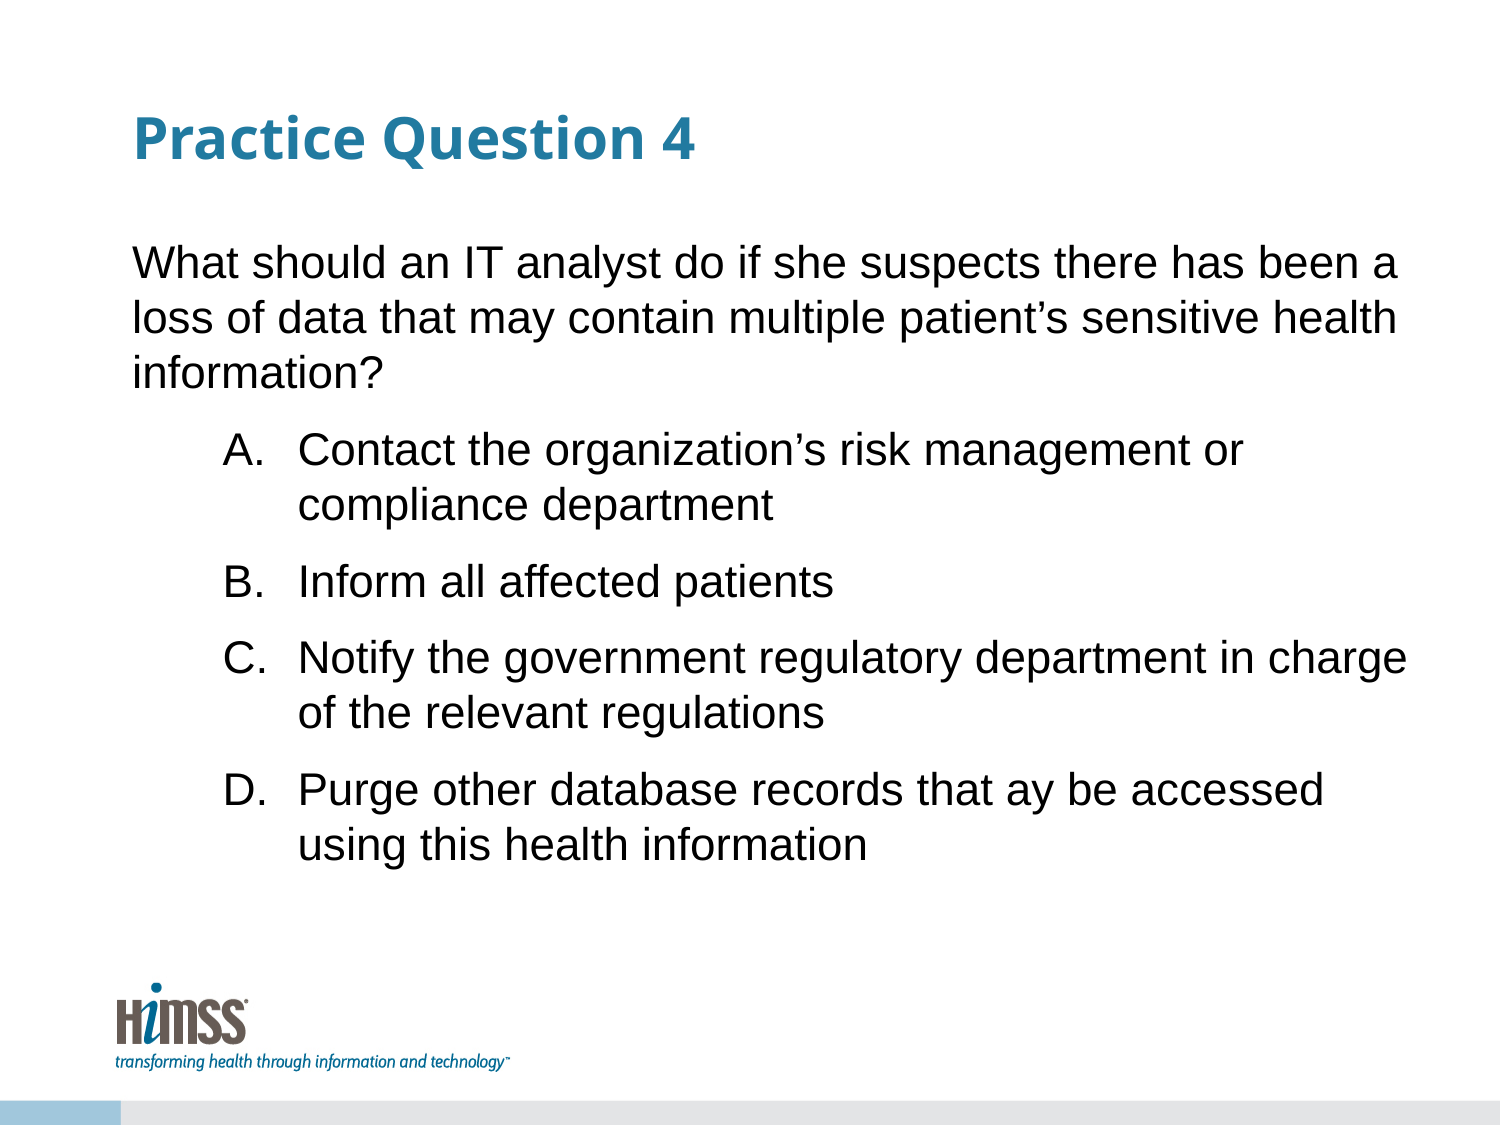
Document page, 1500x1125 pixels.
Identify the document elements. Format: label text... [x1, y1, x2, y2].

title Practice Question 4 [117, 93, 1425, 226]
list What should an IT analyst do if she suspects there has been a loss of data that may contain multiple patient’s sensitive health information? Contact the organization’s risk management or compliance department Inform all affected patients Notify the government regulatory department in charge of the relevant regulations Purge other database records that ay be accessed using this health information [117, 226, 1425, 797]
picture [0, 0, 1500, 1125]
